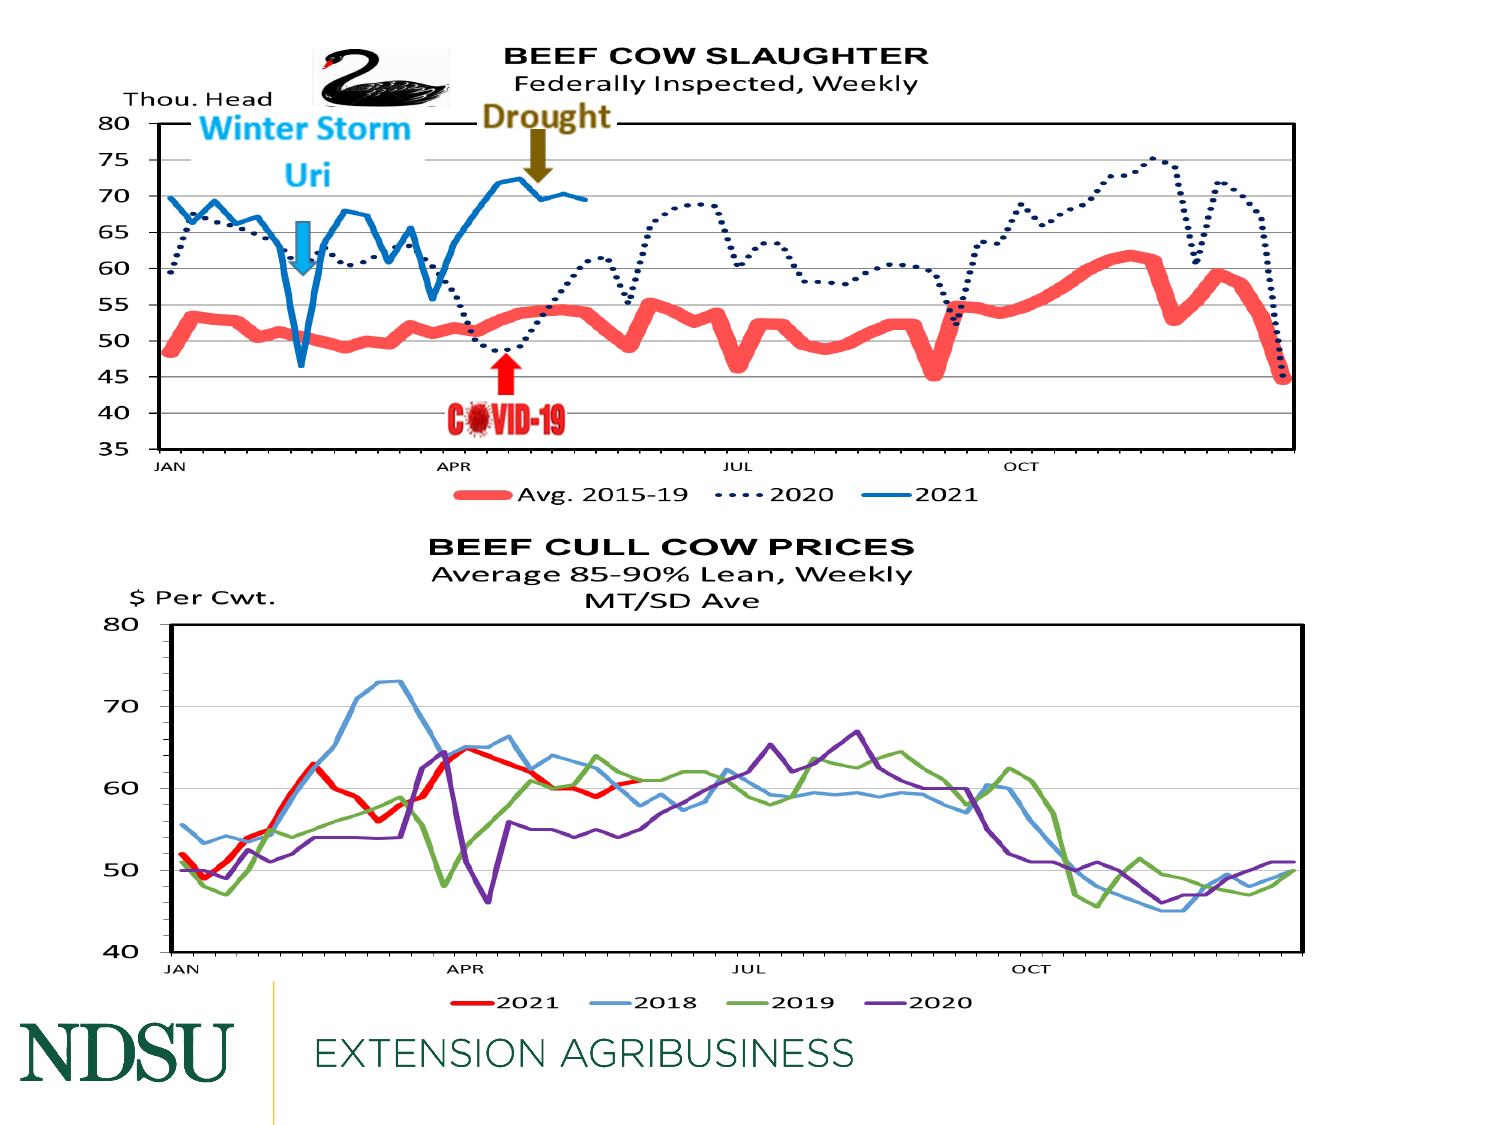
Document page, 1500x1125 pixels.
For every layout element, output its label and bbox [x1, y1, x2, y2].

picture [94, 34, 1337, 517]
picture [20, 532, 1337, 1125]
